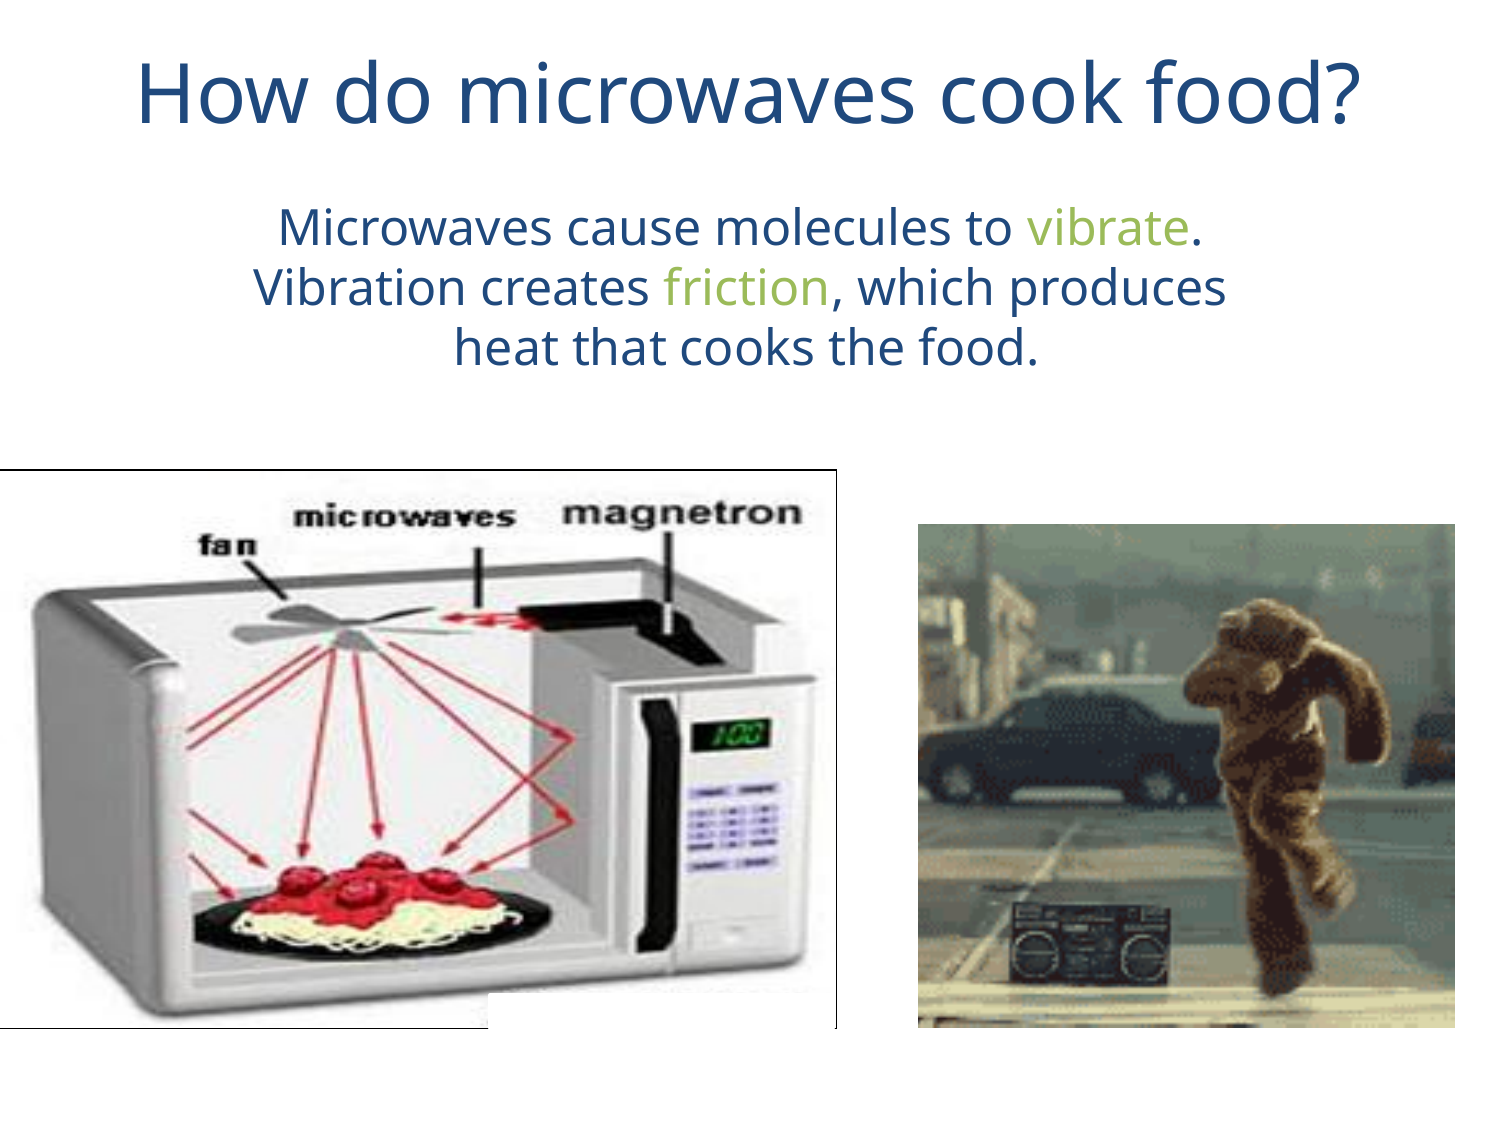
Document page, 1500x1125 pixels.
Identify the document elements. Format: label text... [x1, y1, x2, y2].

text_box Microwaves cause molecules to vibrate. Vibration creates friction, which produces heat that cooks the food. [239, 187, 1256, 383]
picture [918, 524, 1455, 1028]
text_box How do microwaves cook food? [119, 32, 1415, 148]
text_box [0, 470, 836, 1028]
